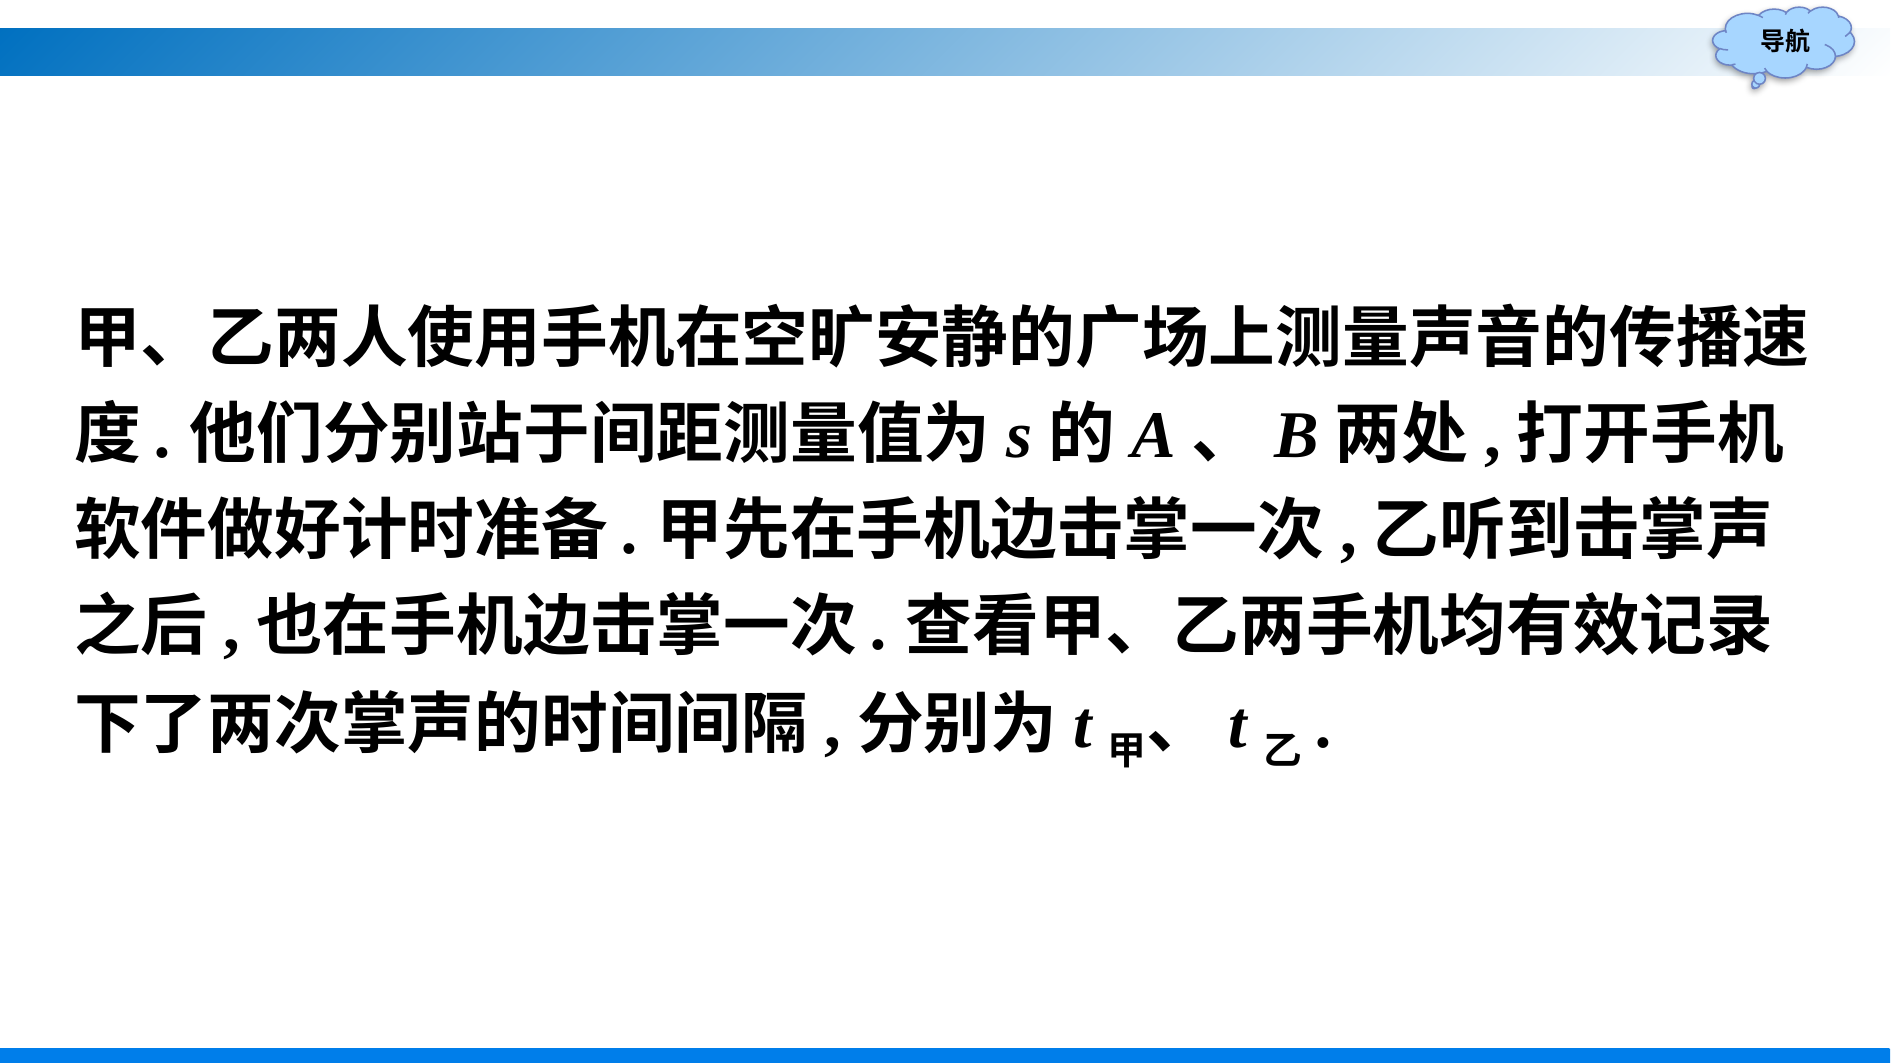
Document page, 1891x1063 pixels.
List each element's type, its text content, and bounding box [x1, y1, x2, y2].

text_box 甲、乙两人使用手机在空旷安静的广场上测量声音的传播速度.他们分别站于间距测量值为s的A、B两处,打开手机软件做好计时准备.甲先在手机边击掌一次,乙听到击掌声之后,也在手机边击掌一次.查看甲、乙两手机均有效记录下了两次掌声的时间间隔,分别为t甲、t乙. [59, 271, 1833, 780]
